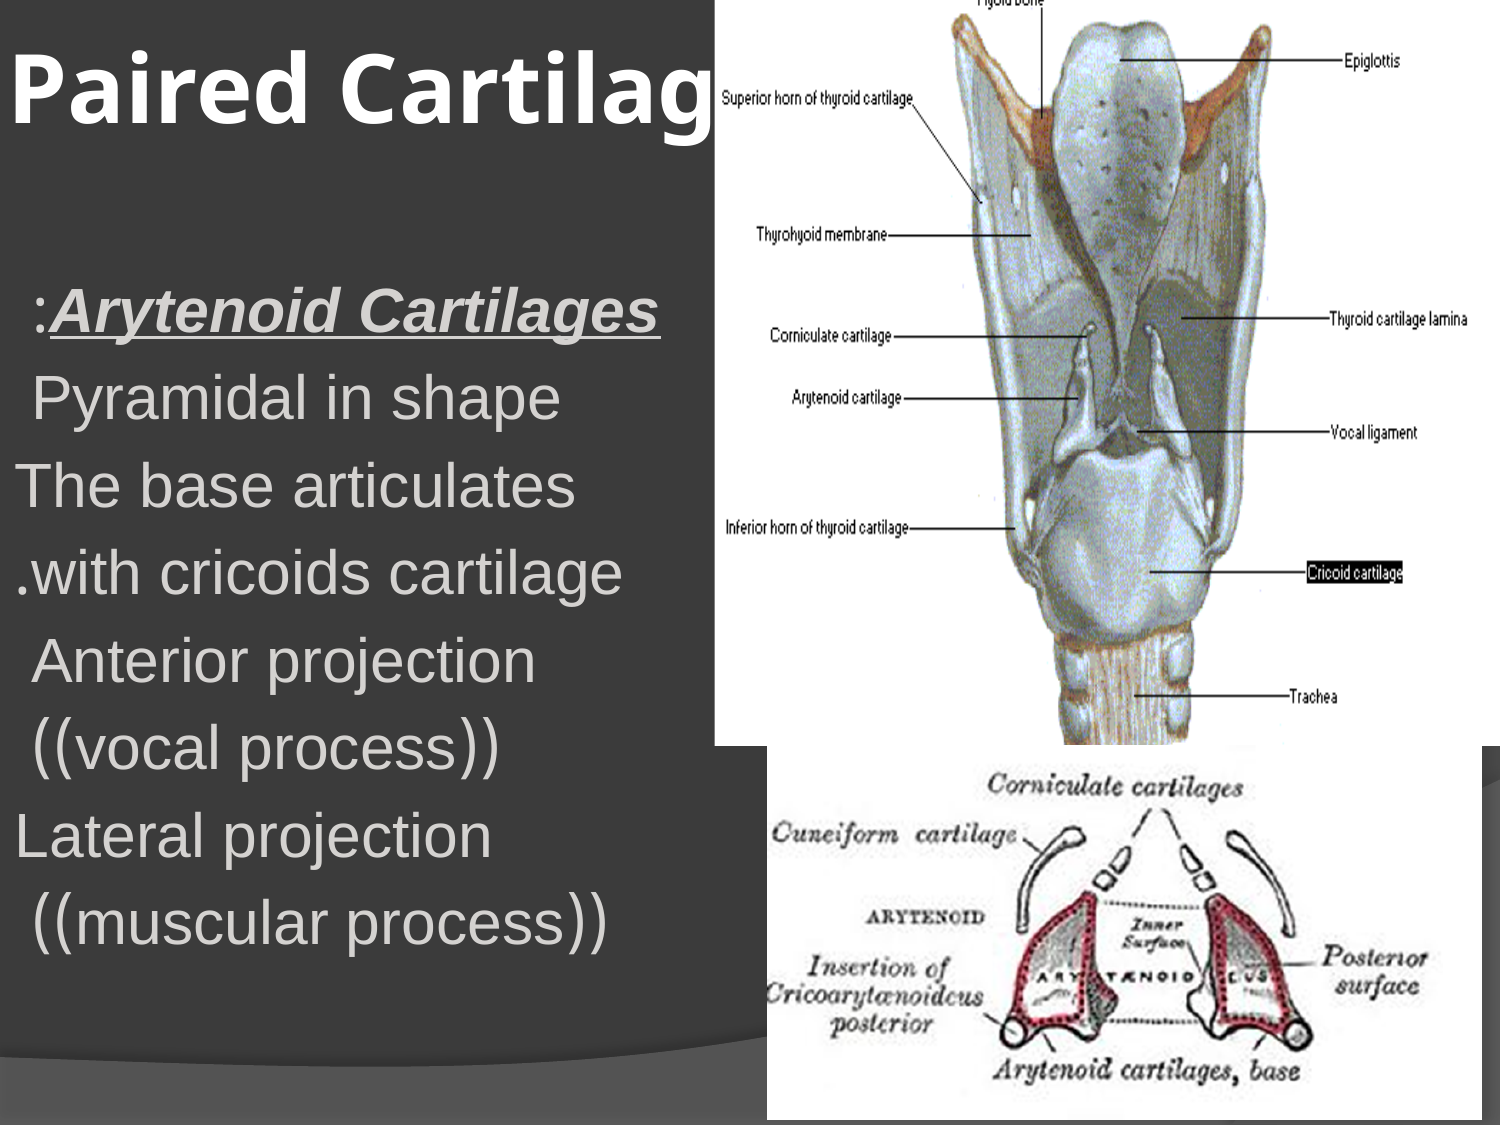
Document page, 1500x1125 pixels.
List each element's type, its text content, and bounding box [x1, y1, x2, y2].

picture [766, 744, 1482, 1121]
picture [714, 0, 1500, 746]
list Arytenoid Cartilages: Pyramidal in shape The base articulates with cricoids cartilage. Anterior projection ((vocal process)) Lateral projection ((muscular process)) [0, 262, 757, 1125]
title Paired Cartilages [0, 8, 704, 161]
